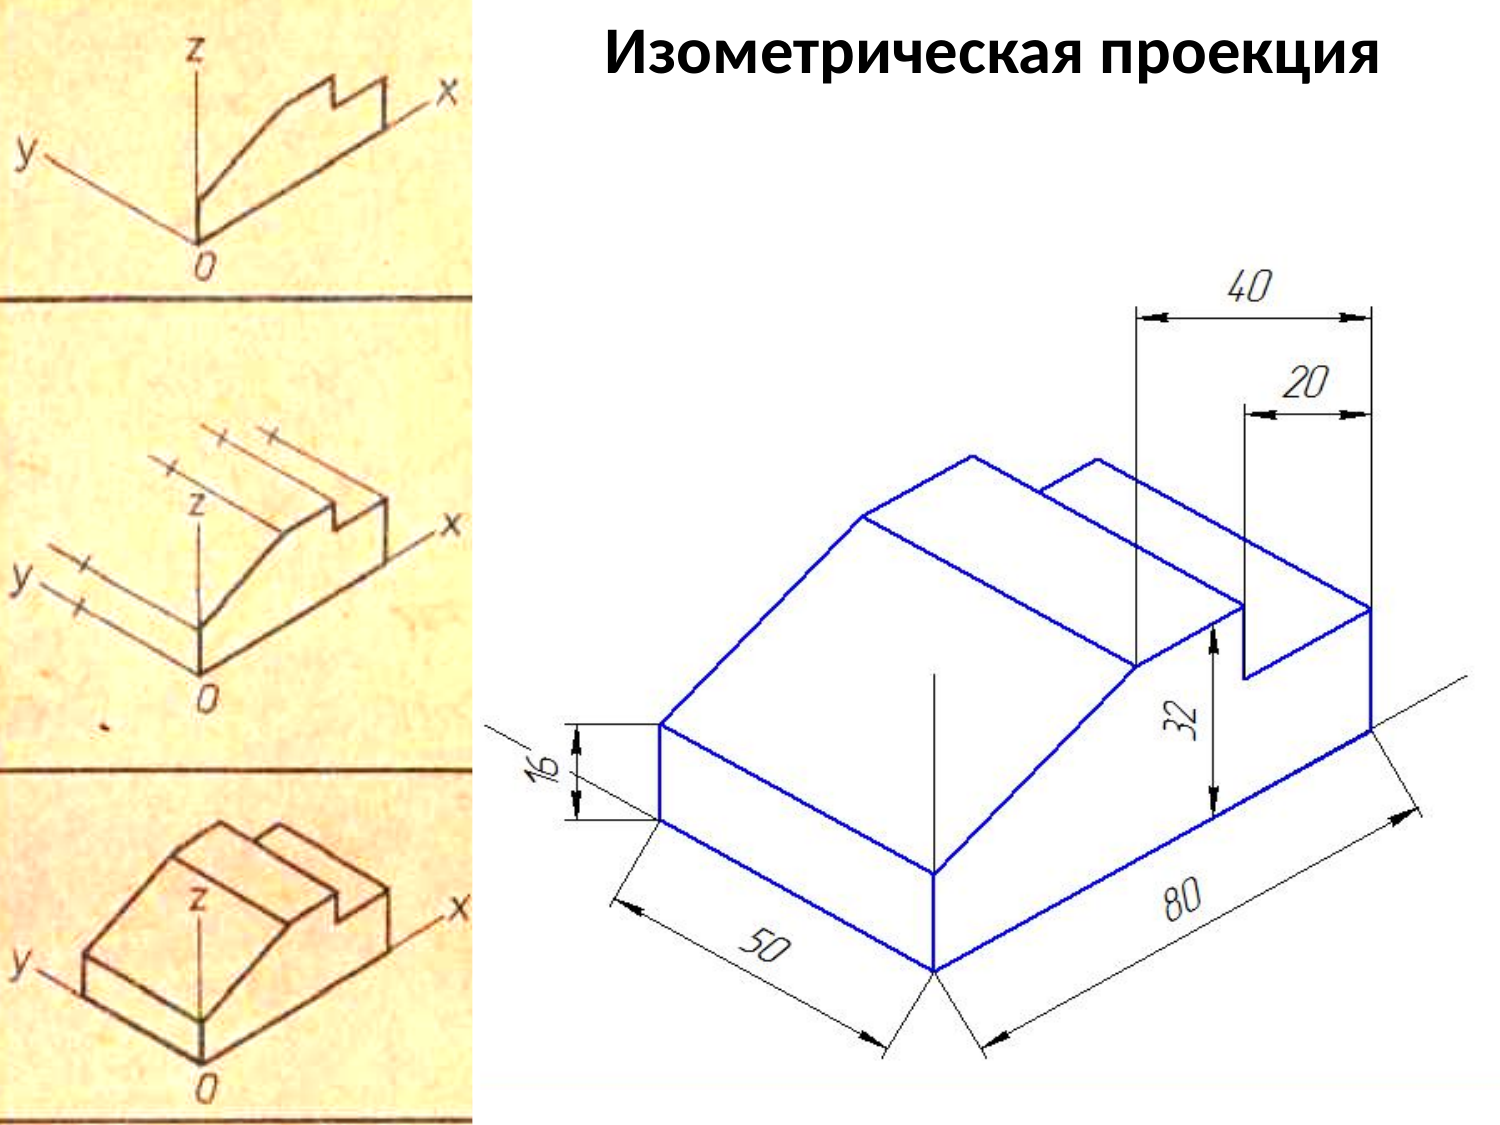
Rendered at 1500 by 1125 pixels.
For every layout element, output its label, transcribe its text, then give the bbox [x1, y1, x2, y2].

picture [480, 245, 1500, 1091]
text_box Изометрическая проекция [589, 0, 1398, 95]
picture [0, 0, 473, 1125]
